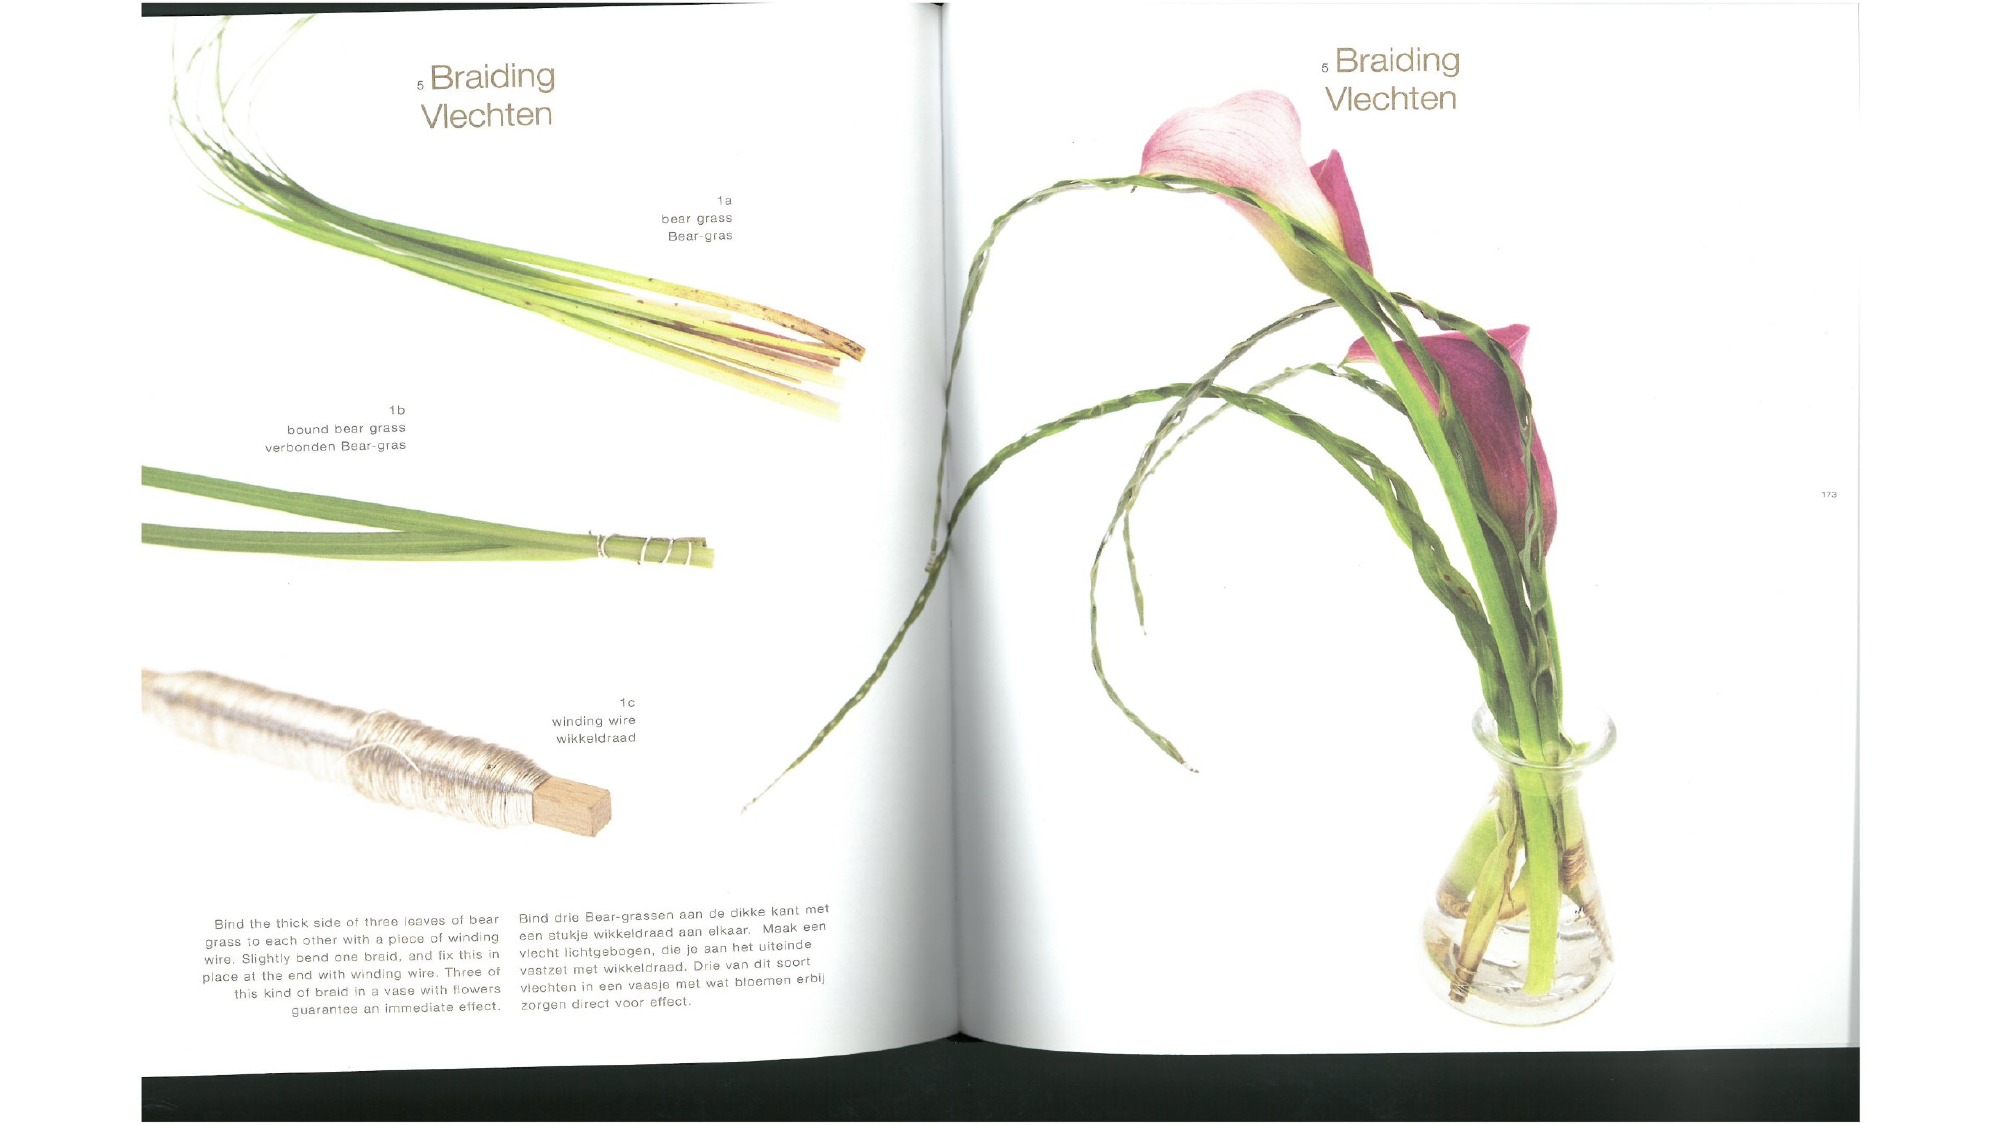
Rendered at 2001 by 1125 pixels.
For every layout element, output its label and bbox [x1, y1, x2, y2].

list [137, 0, 1863, 1125]
